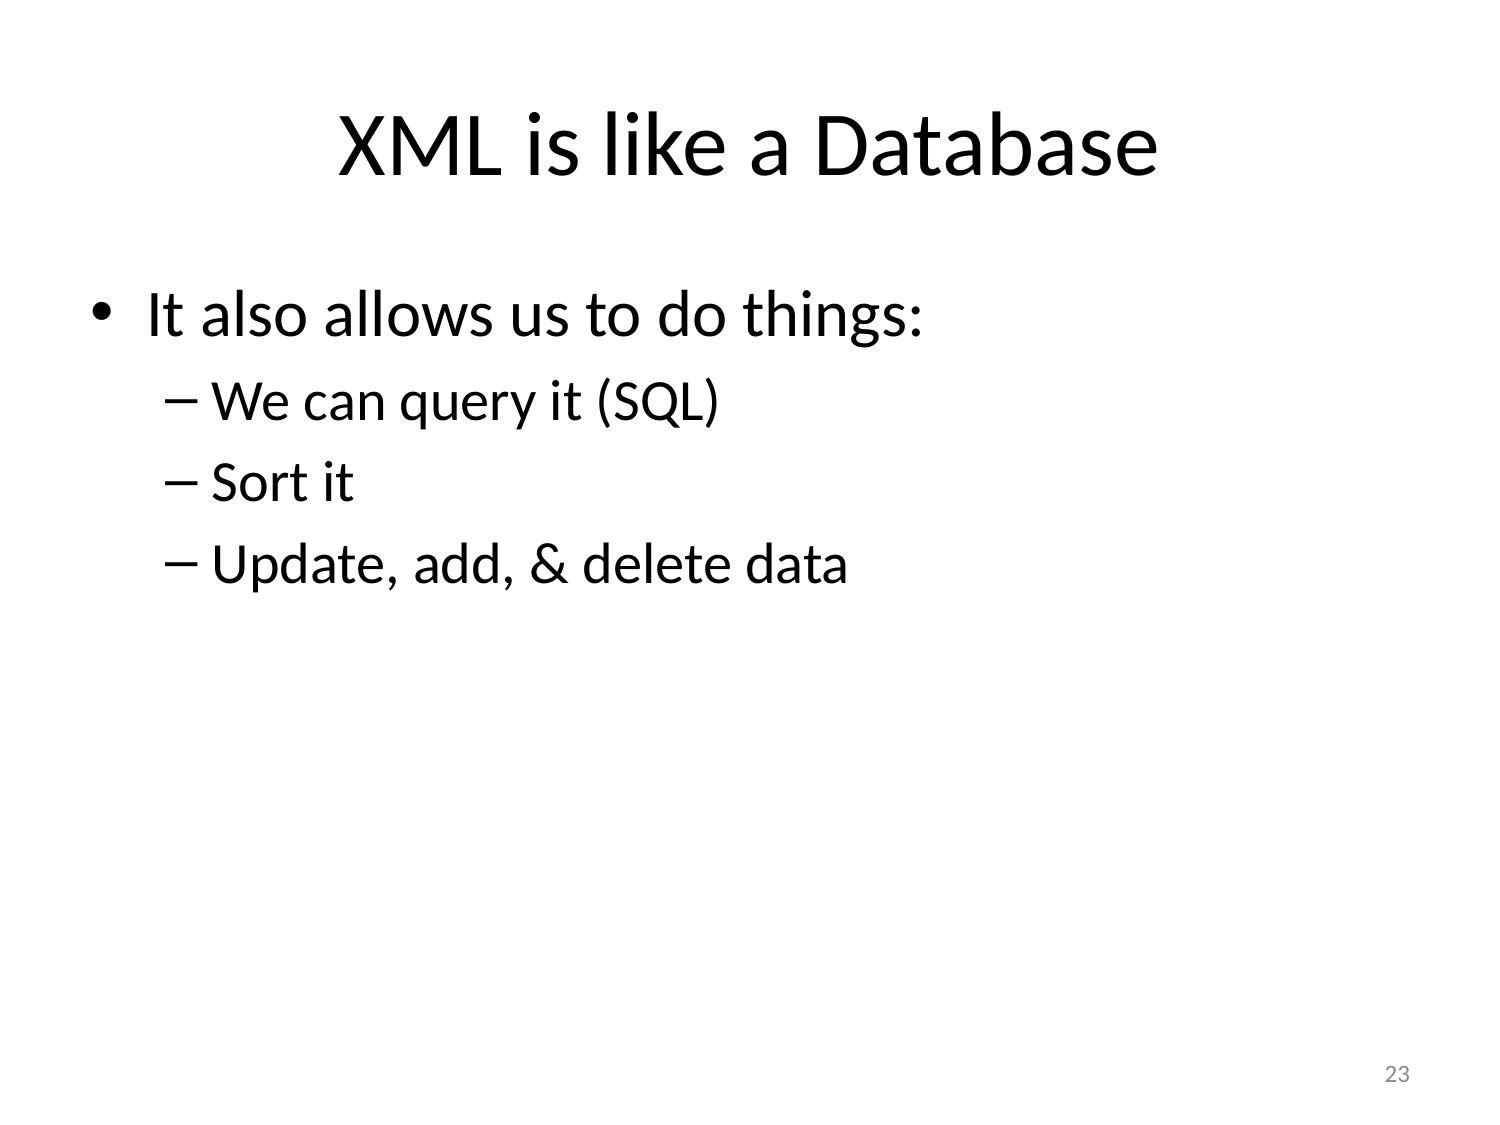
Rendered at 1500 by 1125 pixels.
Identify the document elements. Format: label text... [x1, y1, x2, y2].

title XML is like a Database [75, 45, 1425, 233]
slide_number 23 [1074, 1042, 1425, 1103]
list It also allows us to do things: We can query it (SQL) Sort it Update, add, & delete data [75, 262, 1425, 1005]
